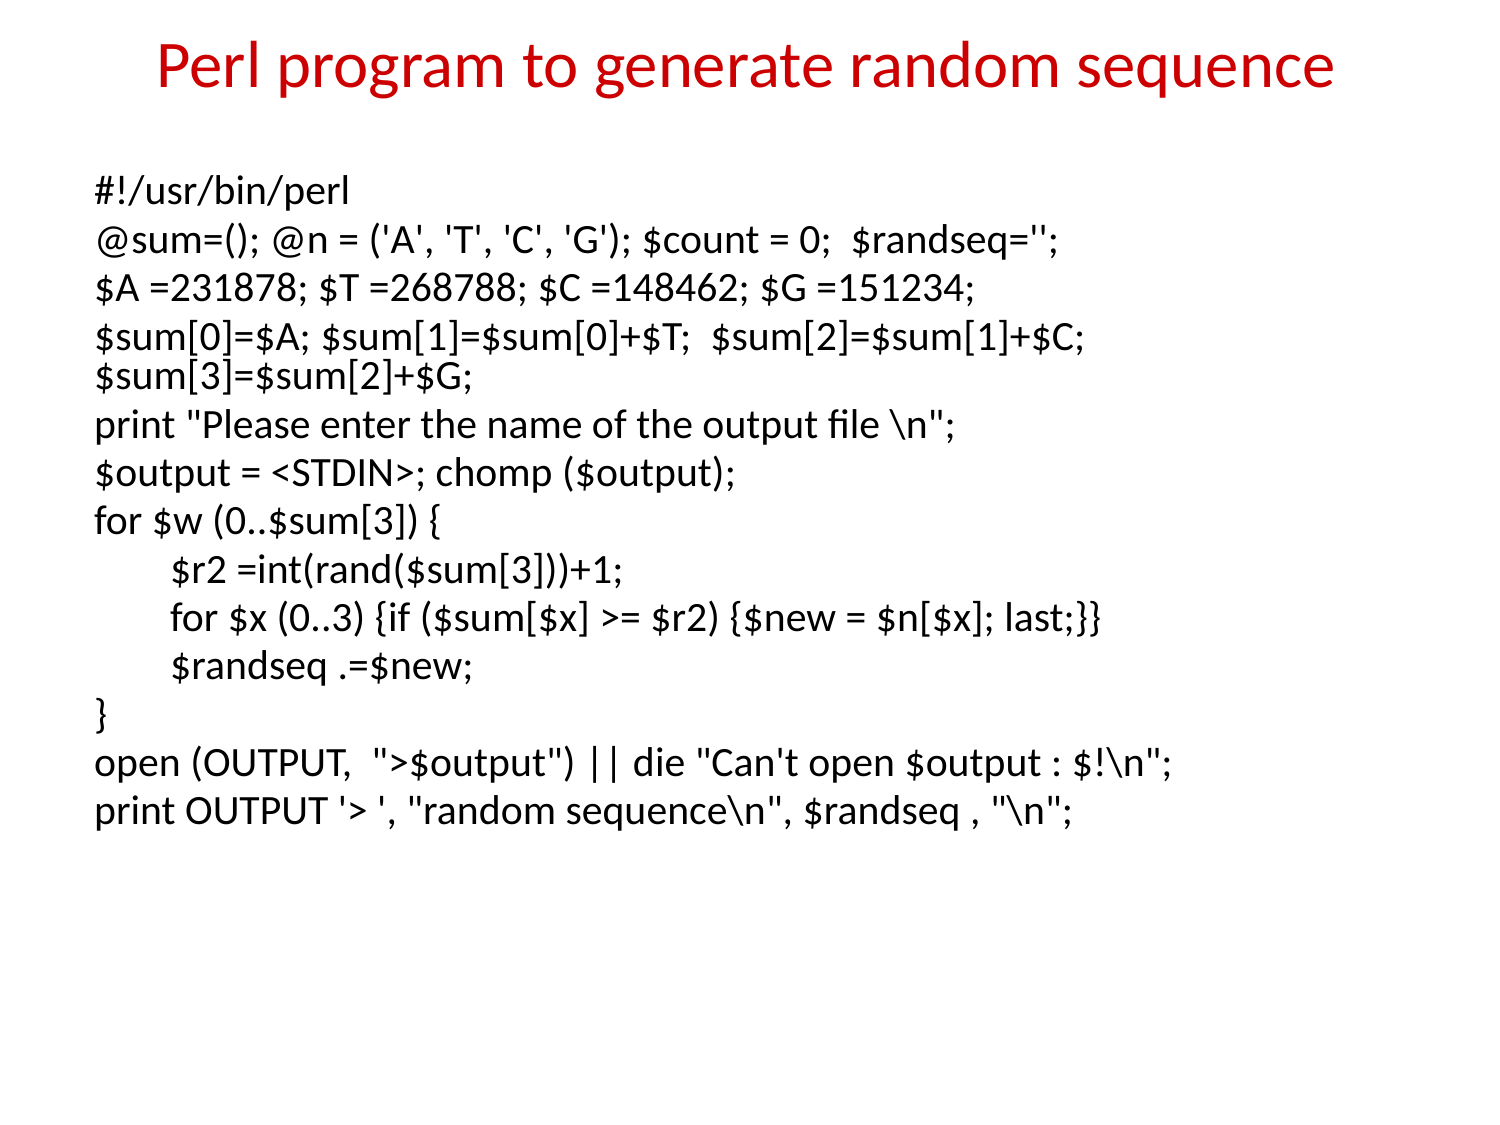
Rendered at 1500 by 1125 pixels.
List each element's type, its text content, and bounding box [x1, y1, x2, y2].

title Perl program to generate random sequence [79, 0, 1430, 121]
list #!/usr/bin/perl @sum=(); @n = ('A', 'T', 'C', 'G'); $count = 0; $randseq=''; $A =231878; $T =268788; $C =148462; $G =151234; $sum[0]=$A; $sum[1]=$sum[0]+$T; $sum[2]=$sum[1]+$C; $sum[3]=$sum[2]+$G; print "Please enter the name of the output file \n"; $output = <STDIN>; chomp ($output); for $w (0..$sum[3]) { $r2 =int(rand($sum[3]))+1; for $x (0..3) {if ($sum[$x] >= $r2) {$new = $n[$x]; last;}} $randseq .=$new; } open (OUTPUT, ">$output") || die "Can't open $output : $!\n"; print OUTPUT '> ', "random sequence\n", $randseq , "\n"; [79, 165, 1430, 1050]
